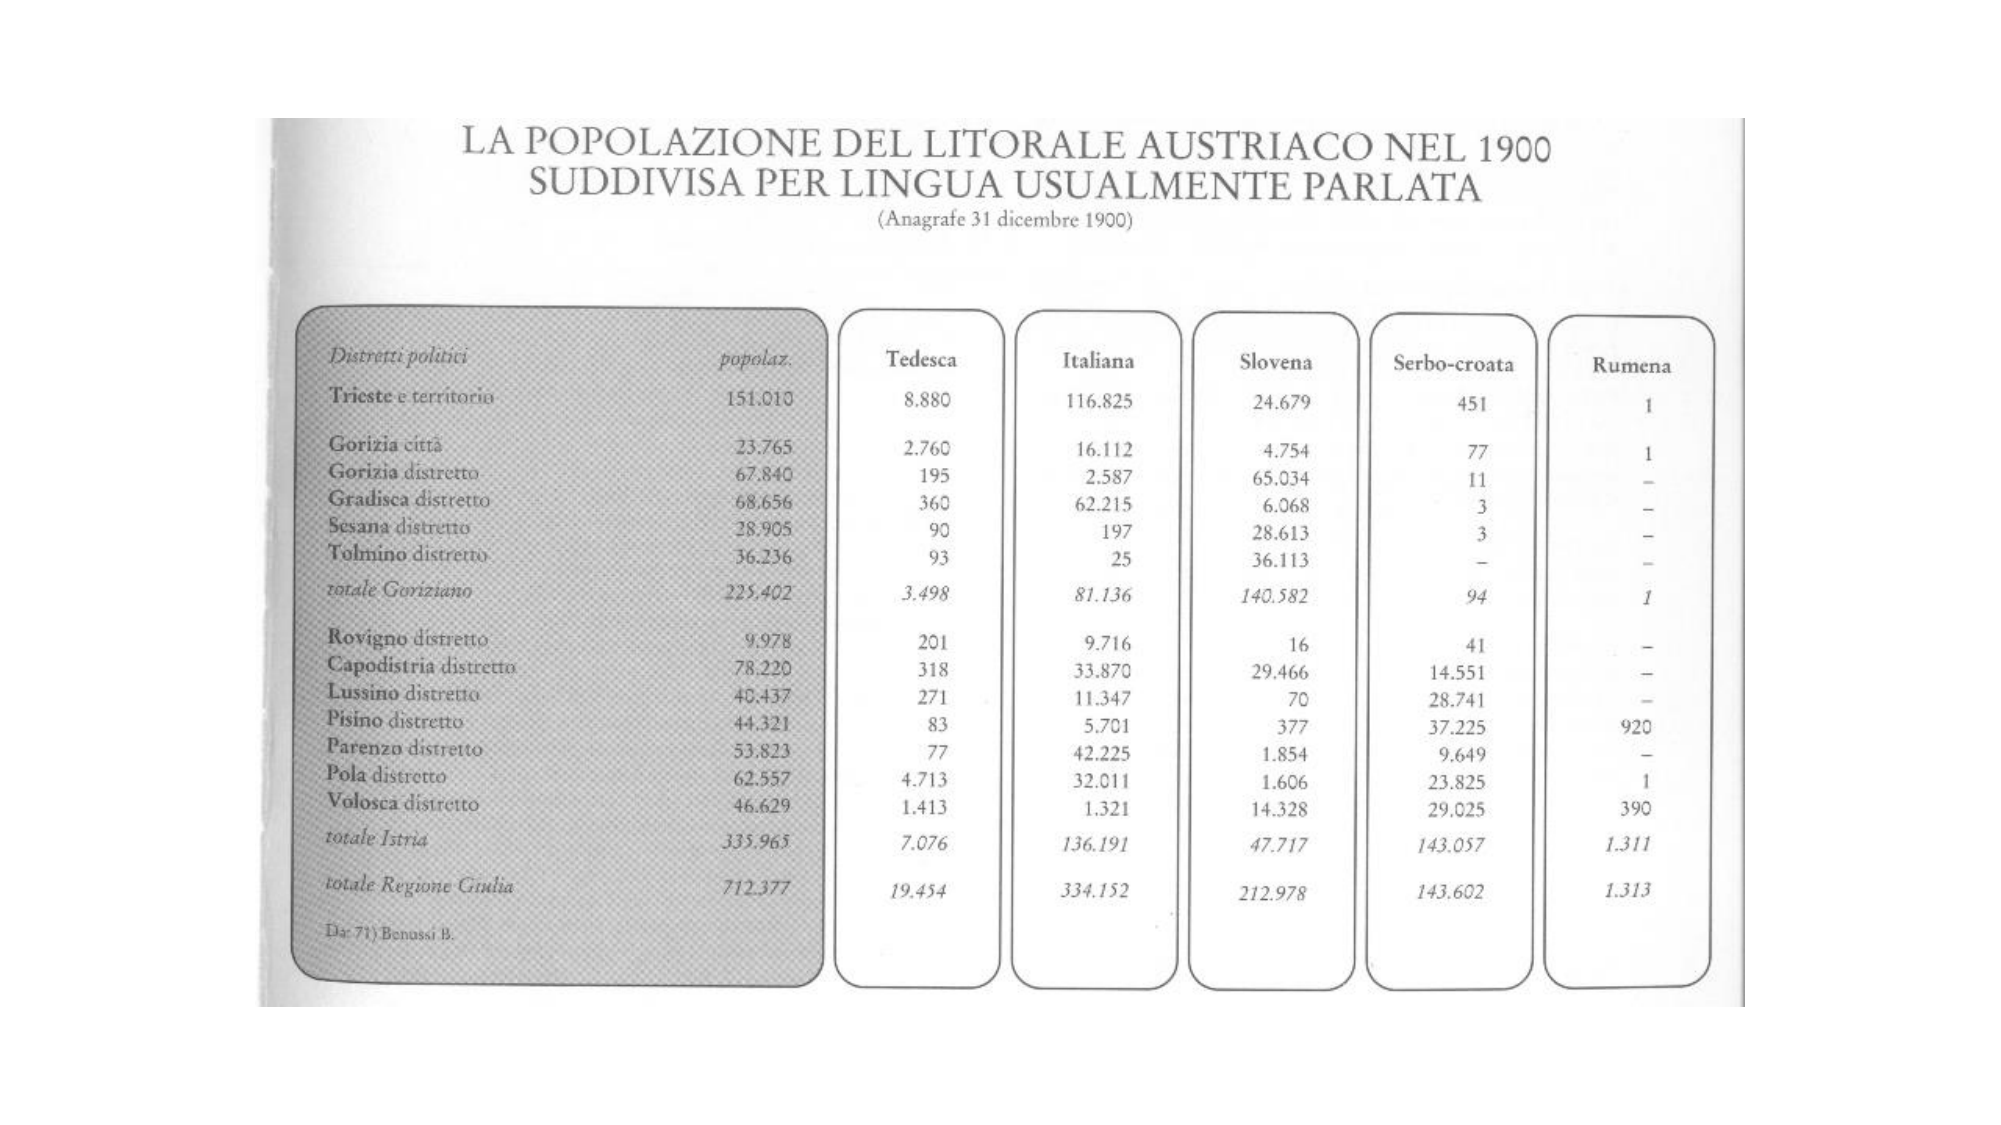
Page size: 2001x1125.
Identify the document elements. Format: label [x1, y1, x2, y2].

picture [255, 118, 1745, 1007]
